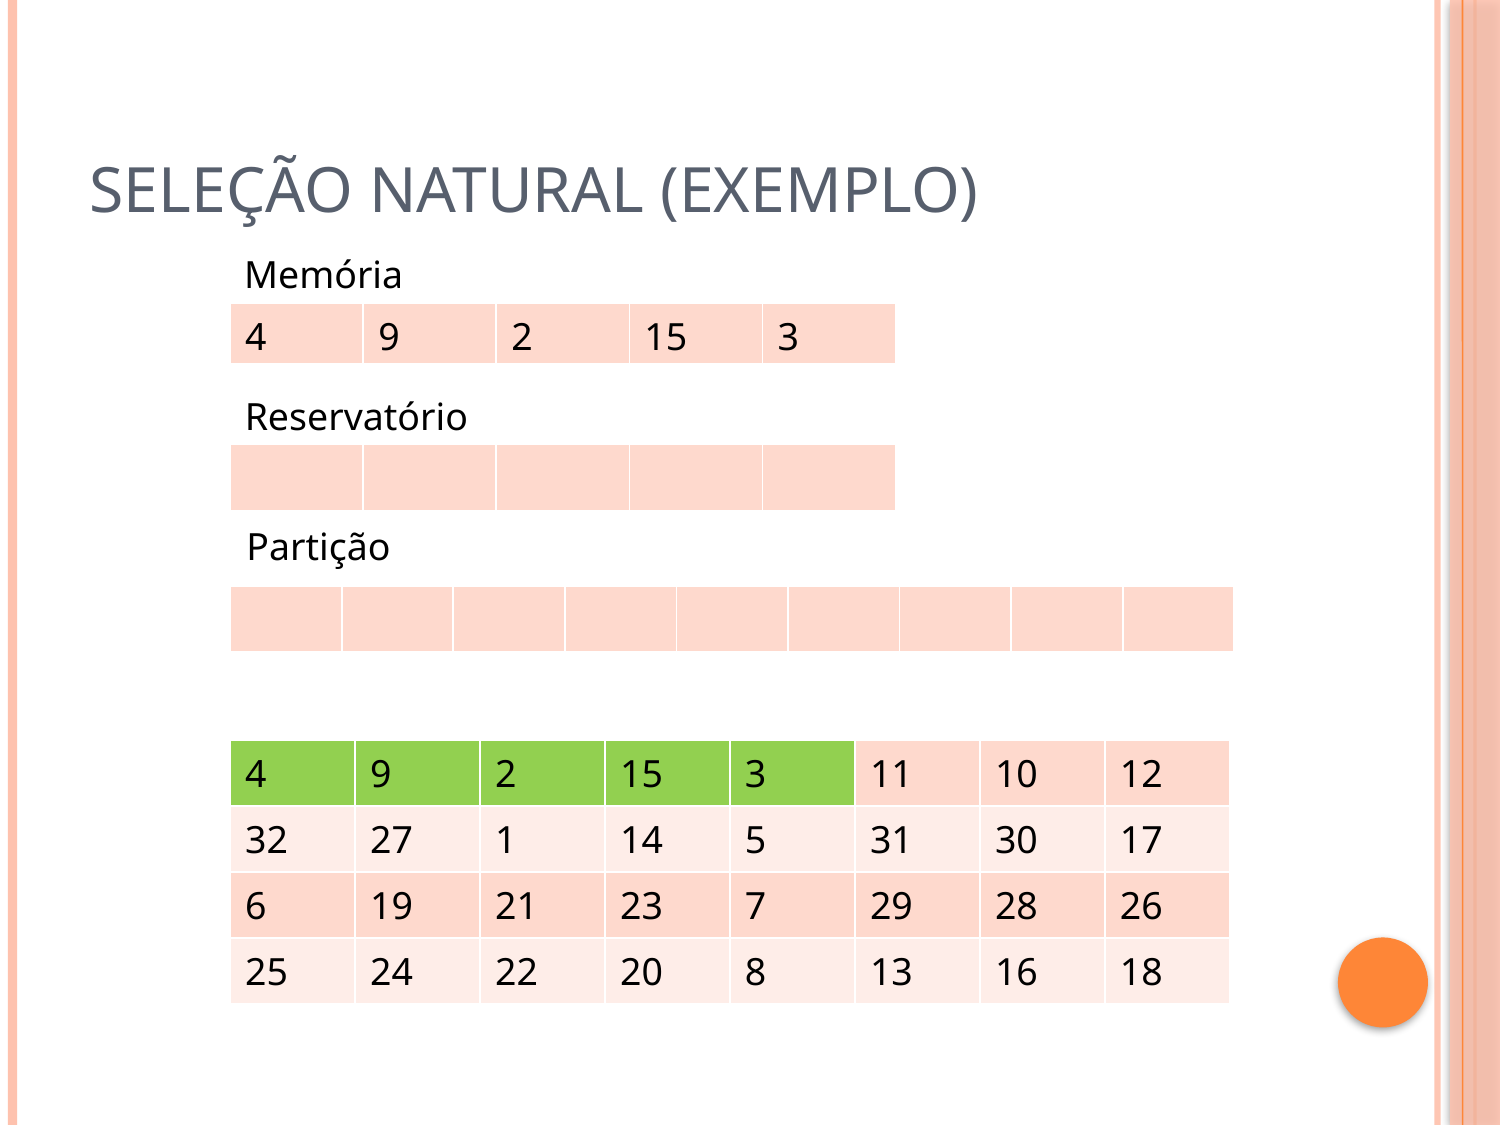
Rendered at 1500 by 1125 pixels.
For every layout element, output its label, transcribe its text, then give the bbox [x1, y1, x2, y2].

table_cell 26 [1106, 873, 1229, 937]
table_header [566, 587, 676, 651]
table_cell 22 [481, 939, 604, 1003]
title Seleção natural (exemplo) [75, 45, 1300, 233]
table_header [630, 304, 762, 363]
table_header 15 [606, 741, 729, 805]
table_cell 5 [731, 807, 854, 871]
table_cell 25 [231, 939, 354, 1003]
table_header 11 [856, 741, 979, 805]
table_cell 31 [856, 807, 979, 871]
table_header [364, 445, 495, 510]
table_header 10 [981, 741, 1104, 805]
table_header 3 [731, 741, 854, 805]
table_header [364, 304, 495, 363]
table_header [231, 304, 362, 363]
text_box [231, 515, 406, 575]
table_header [763, 445, 895, 510]
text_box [229, 243, 419, 304]
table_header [1124, 587, 1233, 651]
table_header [231, 445, 362, 510]
table_cell 23 [606, 873, 729, 937]
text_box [230, 385, 484, 445]
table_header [454, 587, 564, 651]
table_cell 30 [981, 807, 1104, 871]
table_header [343, 587, 452, 651]
table_cell 24 [356, 939, 479, 1003]
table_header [677, 587, 787, 651]
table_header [1012, 587, 1122, 651]
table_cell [856, 939, 979, 1003]
table_cell 6 [231, 873, 354, 937]
table_cell 19 [356, 873, 479, 937]
table_cell 32 [231, 807, 354, 871]
table_header 2 [481, 741, 604, 805]
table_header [763, 304, 895, 363]
table_header 12 [1106, 741, 1229, 805]
table_cell 28 [981, 873, 1104, 937]
table_cell 21 [481, 873, 604, 937]
table_cell 29 [856, 873, 979, 937]
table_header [231, 587, 341, 651]
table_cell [731, 939, 854, 1003]
table_header 9 [356, 741, 479, 805]
table_cell 14 [606, 807, 729, 871]
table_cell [1106, 939, 1229, 1003]
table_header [900, 587, 1010, 651]
table_header 4 [231, 741, 354, 805]
table_cell 1 [481, 807, 604, 871]
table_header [630, 445, 762, 510]
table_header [497, 445, 629, 510]
table_cell 27 [356, 807, 479, 871]
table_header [497, 304, 629, 363]
table_cell 20 [606, 939, 729, 1003]
table_cell 7 [731, 873, 854, 937]
table_cell 17 [1106, 807, 1229, 871]
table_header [789, 587, 899, 651]
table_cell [981, 939, 1104, 1003]
